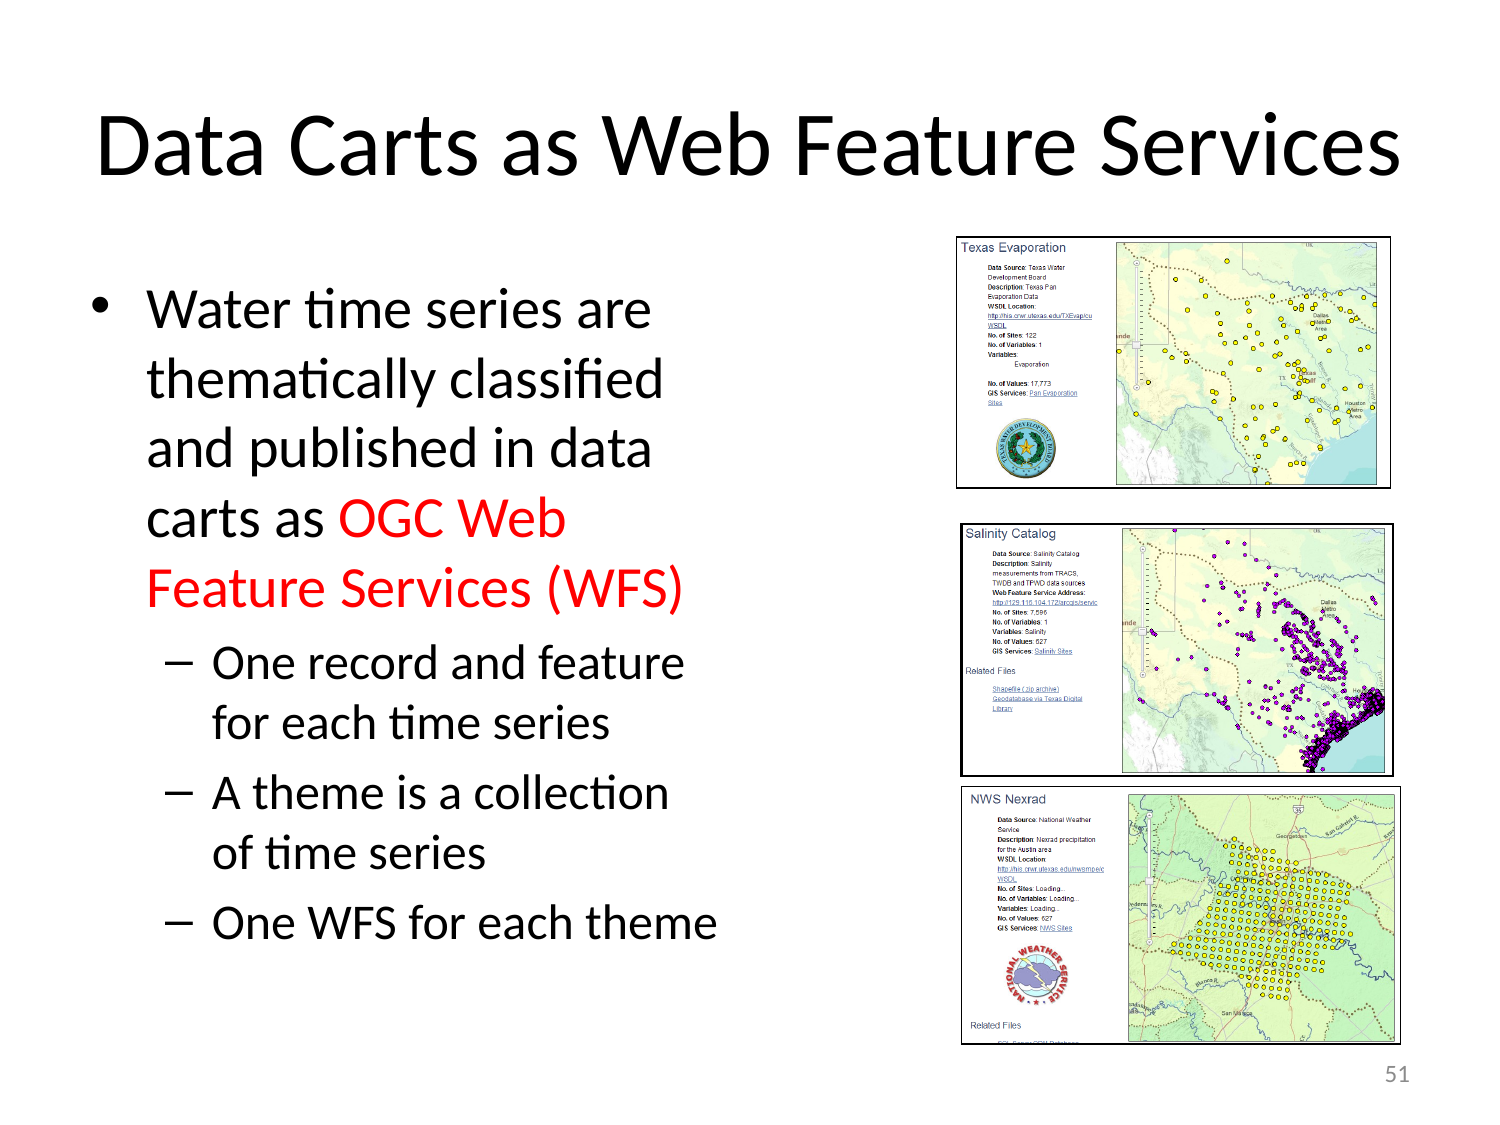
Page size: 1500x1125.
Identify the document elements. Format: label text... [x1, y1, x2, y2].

list Water time series are thematically classified and published in data carts as OGC Web Feature Services (WFS) One record and feature for each time series A theme is a collection of time series One WFS for each theme [75, 262, 738, 1005]
picture [962, 787, 1401, 1044]
picture [956, 237, 1391, 488]
picture [962, 524, 1393, 776]
slide_number 51 [1074, 1042, 1425, 1103]
title Data Carts as Web Feature Services [75, 45, 1425, 233]
